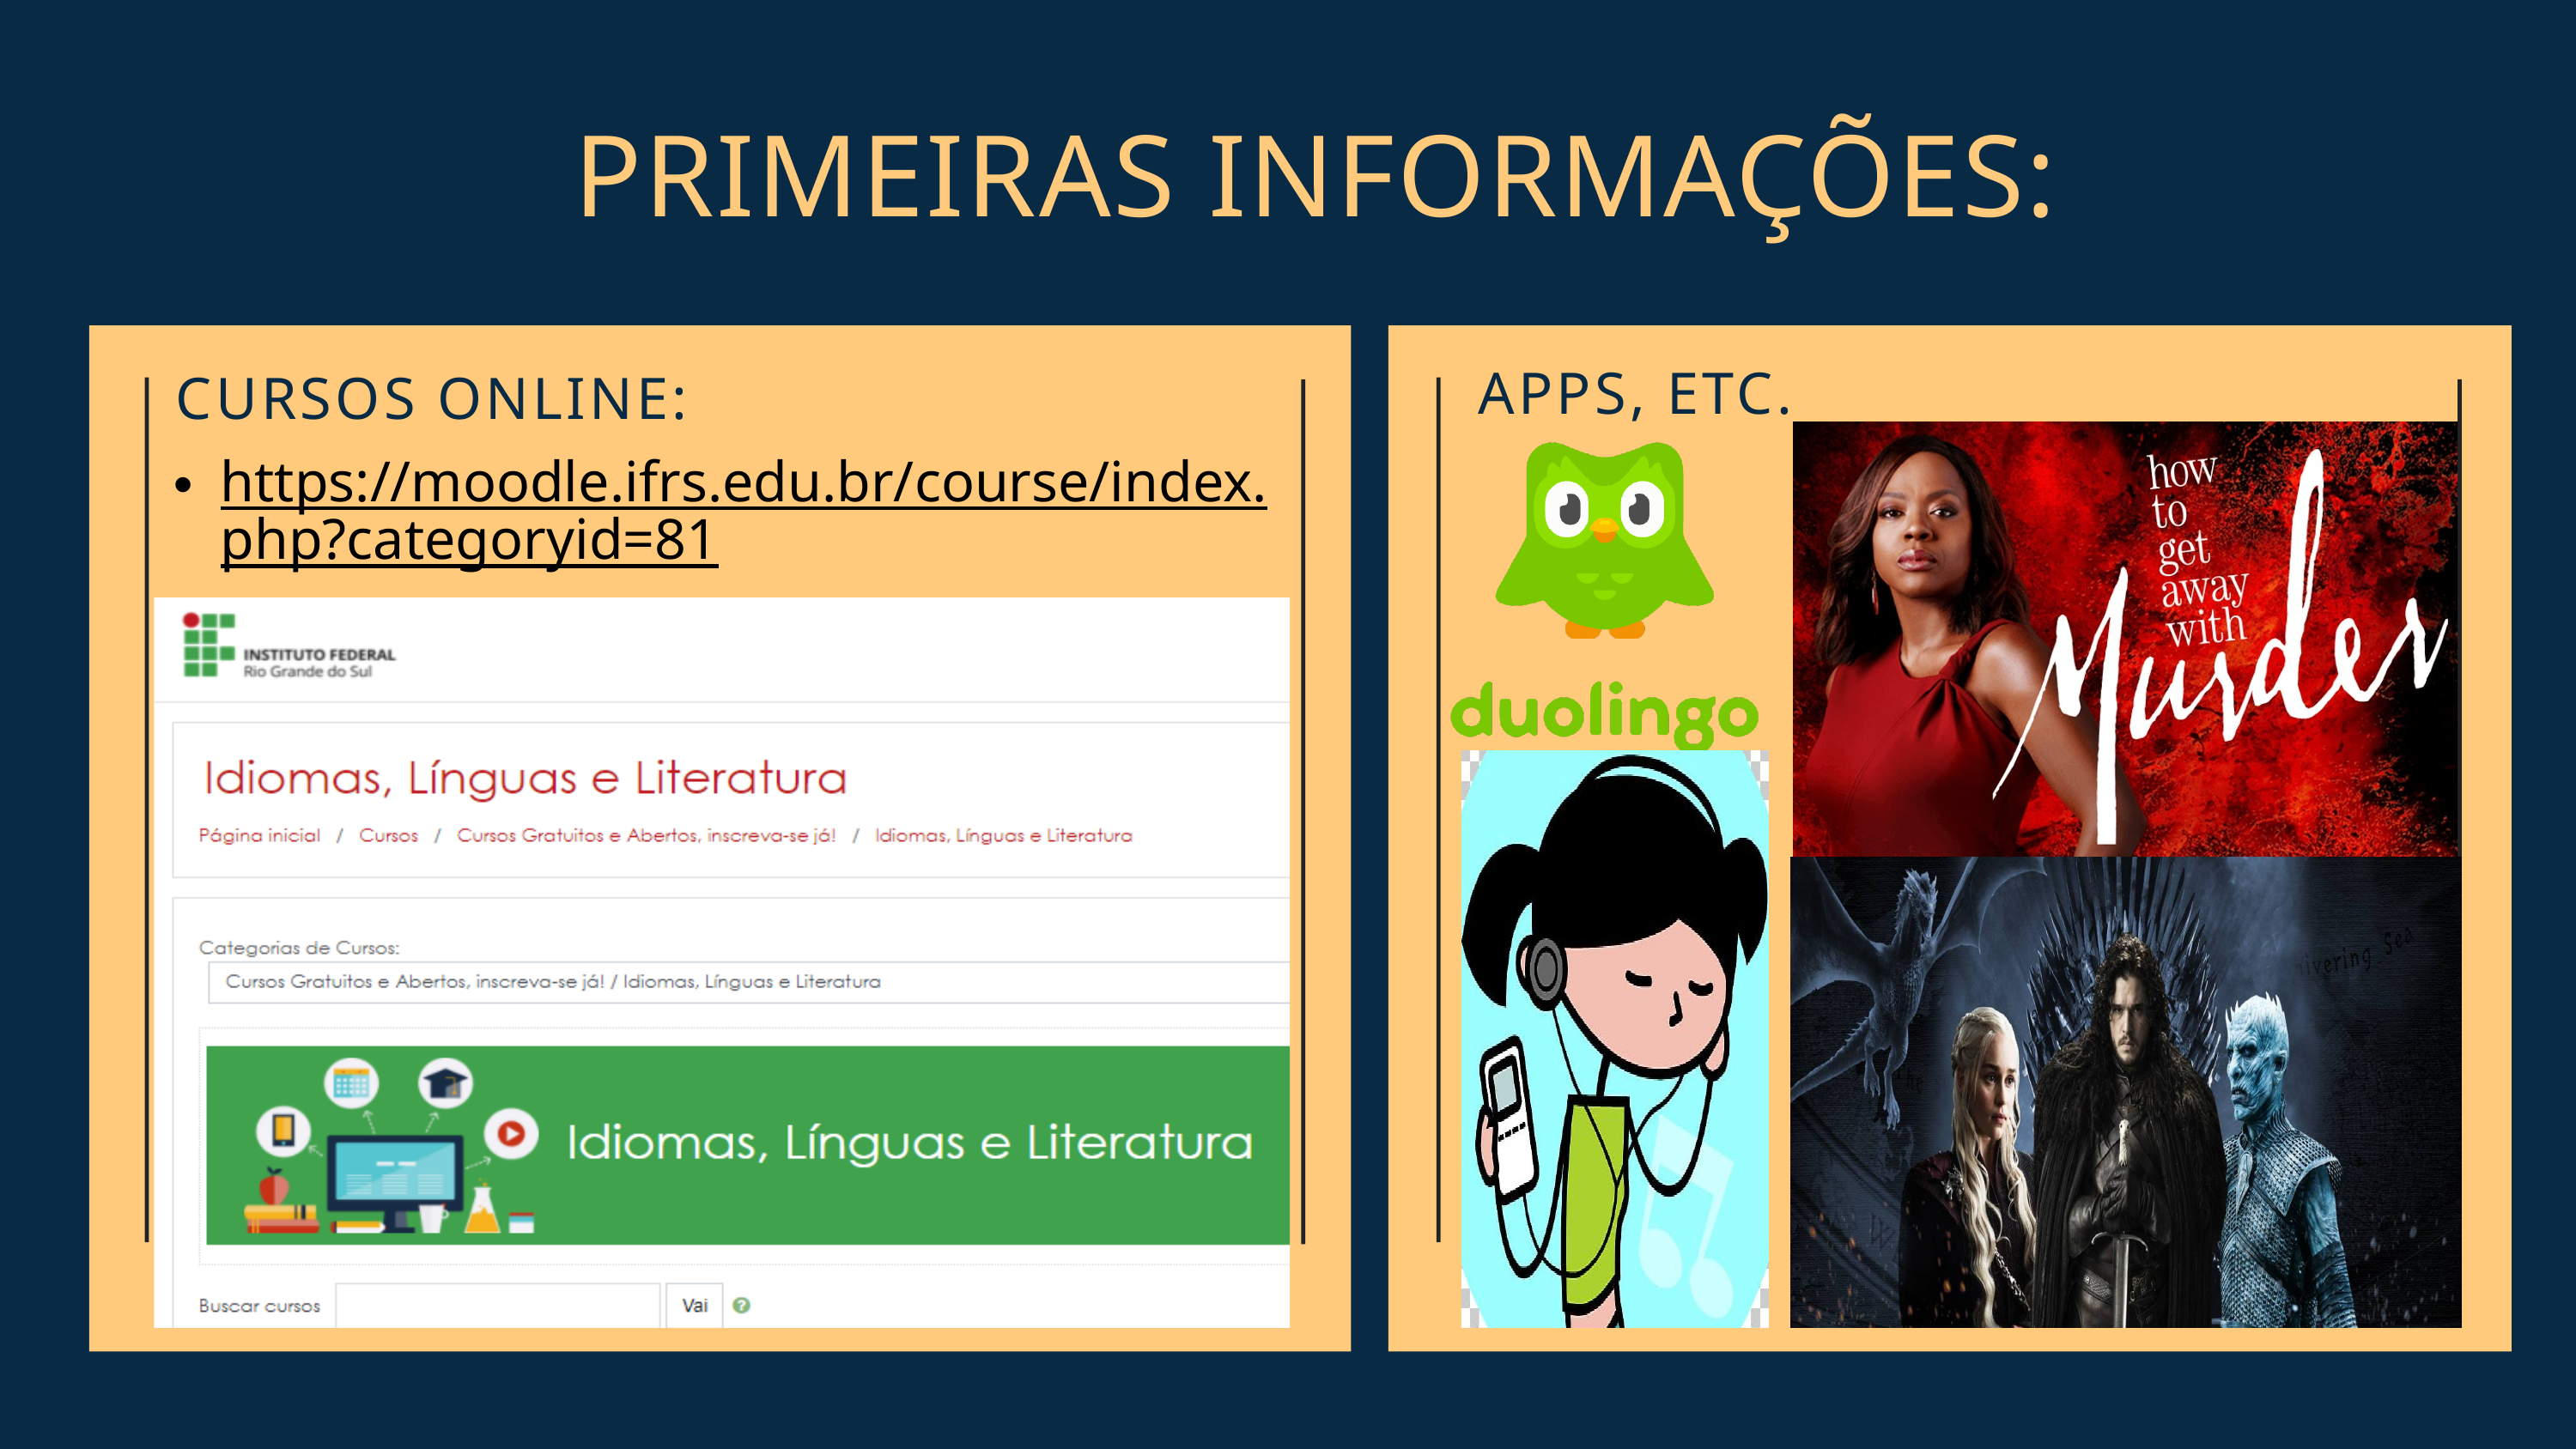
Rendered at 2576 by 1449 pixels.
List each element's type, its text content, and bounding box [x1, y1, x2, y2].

text_box CURSOS ONLINE: [176, 356, 975, 431]
text_box [1436, 377, 1441, 1243]
text_box [1388, 325, 2512, 1352]
text_box [2458, 379, 2462, 423]
picture [1442, 435, 1769, 1328]
text_box [144, 600, 149, 1243]
text_box [1301, 379, 1306, 1245]
picture [1790, 421, 2463, 1328]
text_box [88, 325, 1352, 1352]
text_box [144, 377, 149, 444]
picture [154, 597, 1291, 1328]
text_box PRIMEIRAS INFORMAÇÕES: [338, 92, 2294, 239]
text_box https://moodle.ifrs.edu.br/course/index.php?categoryid=81 [126, 444, 1275, 600]
text_box APPS, ETC. [1478, 352, 2088, 426]
